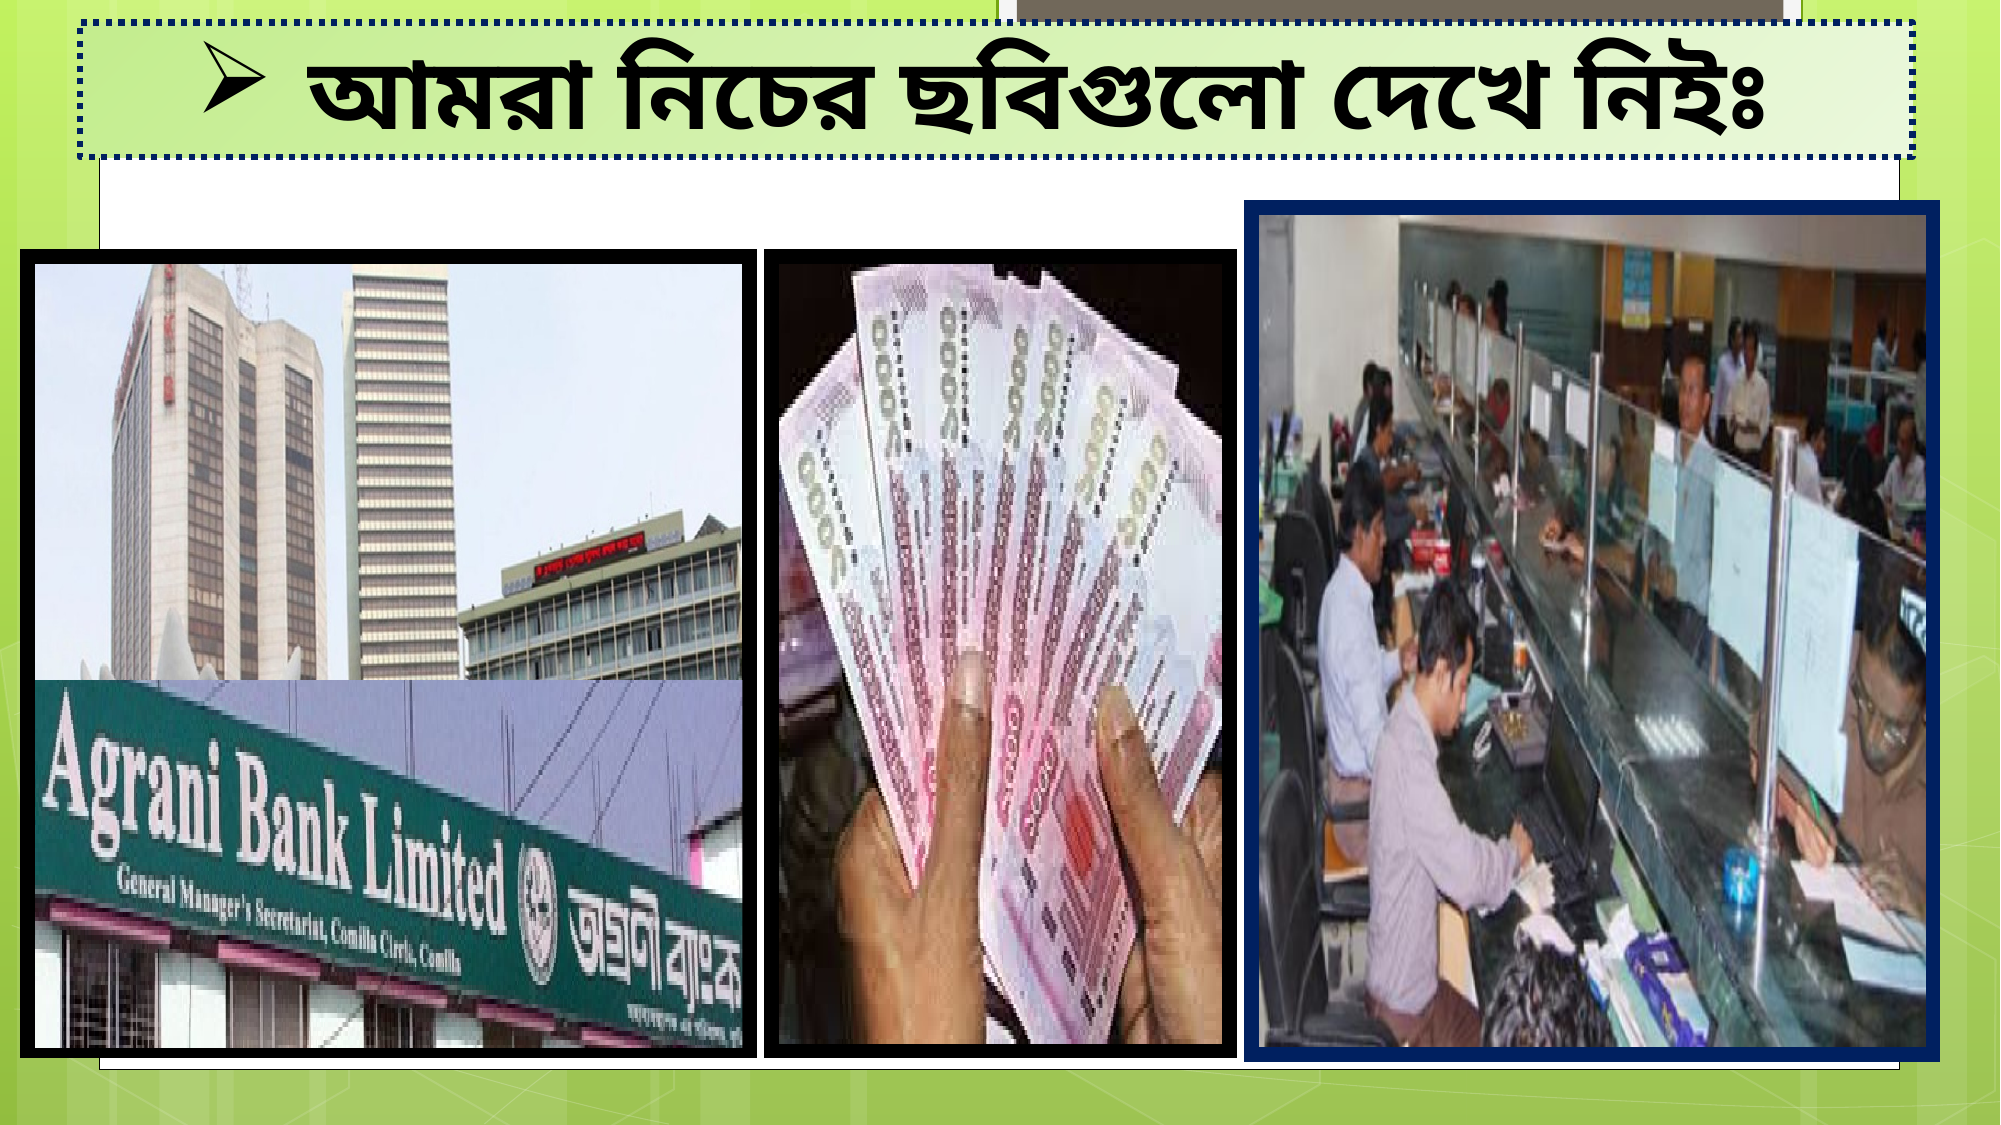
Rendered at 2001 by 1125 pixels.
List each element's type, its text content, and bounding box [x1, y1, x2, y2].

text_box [34, 263, 743, 1048]
picture [778, 263, 1223, 1044]
text_box আমরা নিচের ছবিগুলো দেখে নিইঃ [79, 22, 1913, 158]
picture [1258, 214, 1926, 1048]
